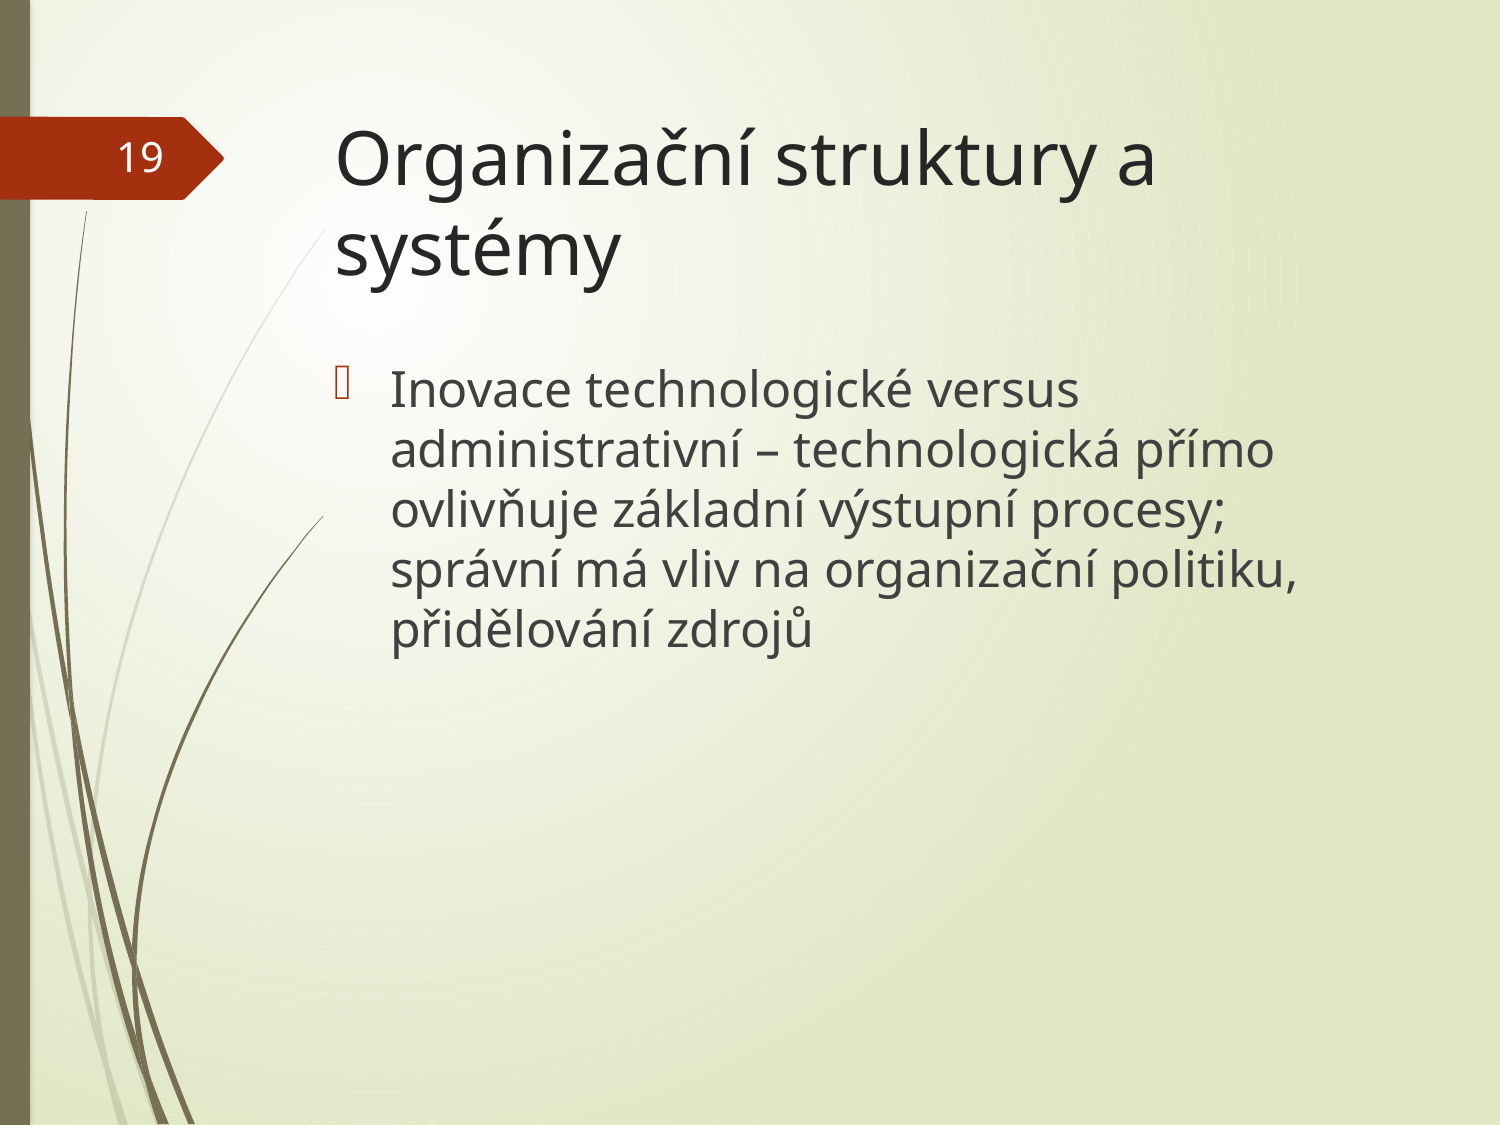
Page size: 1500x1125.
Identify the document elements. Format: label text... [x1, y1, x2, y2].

list Inovace technologické versus administrativní – technologická přímo ovlivňuje základní výstupní procesy; správní má vliv na organizační politiku, přidělování zdrojů [318, 350, 1400, 970]
slide_number 19 [83, 129, 180, 190]
title Organizační struktury a systémy [319, 102, 1400, 313]
